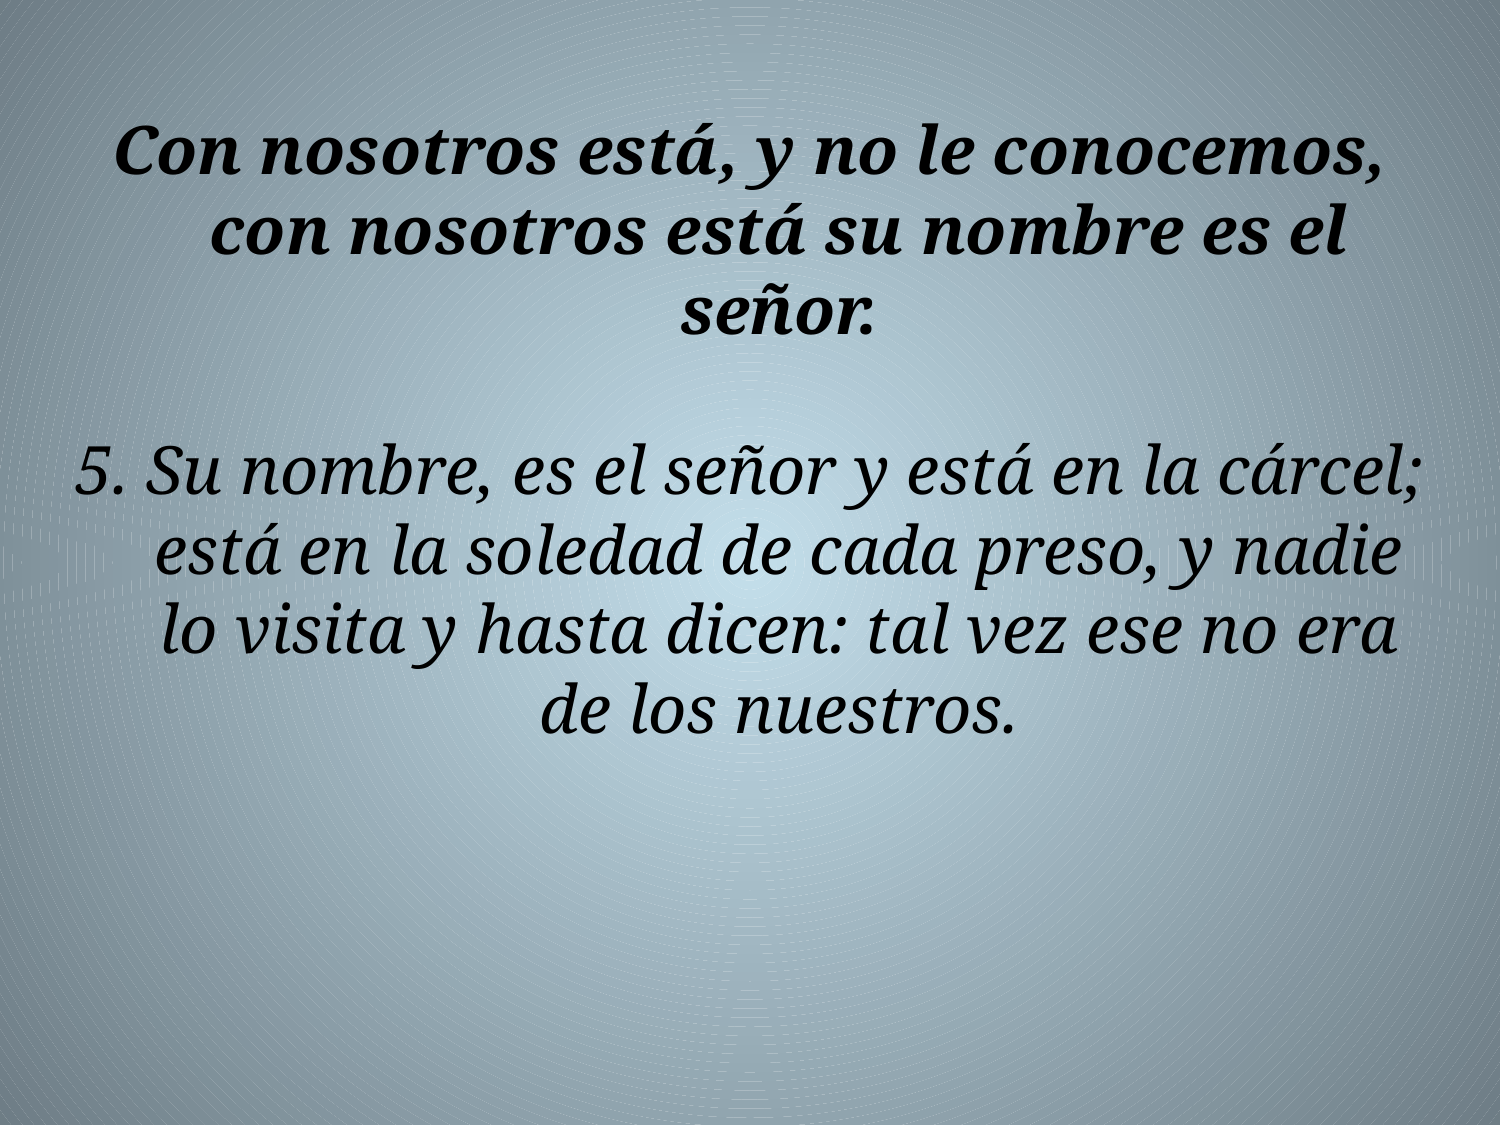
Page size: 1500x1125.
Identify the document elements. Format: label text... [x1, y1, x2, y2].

text_box Con nosotros está, y no le conocemos, con nosotros está su nombre es el señor. 5. Su nombre, es el señor y está en la cárcel; está en la soledad de cada preso, y nadie lo visita y hasta dicen: tal vez ese no era de los nuestros. [58, 100, 1442, 835]
